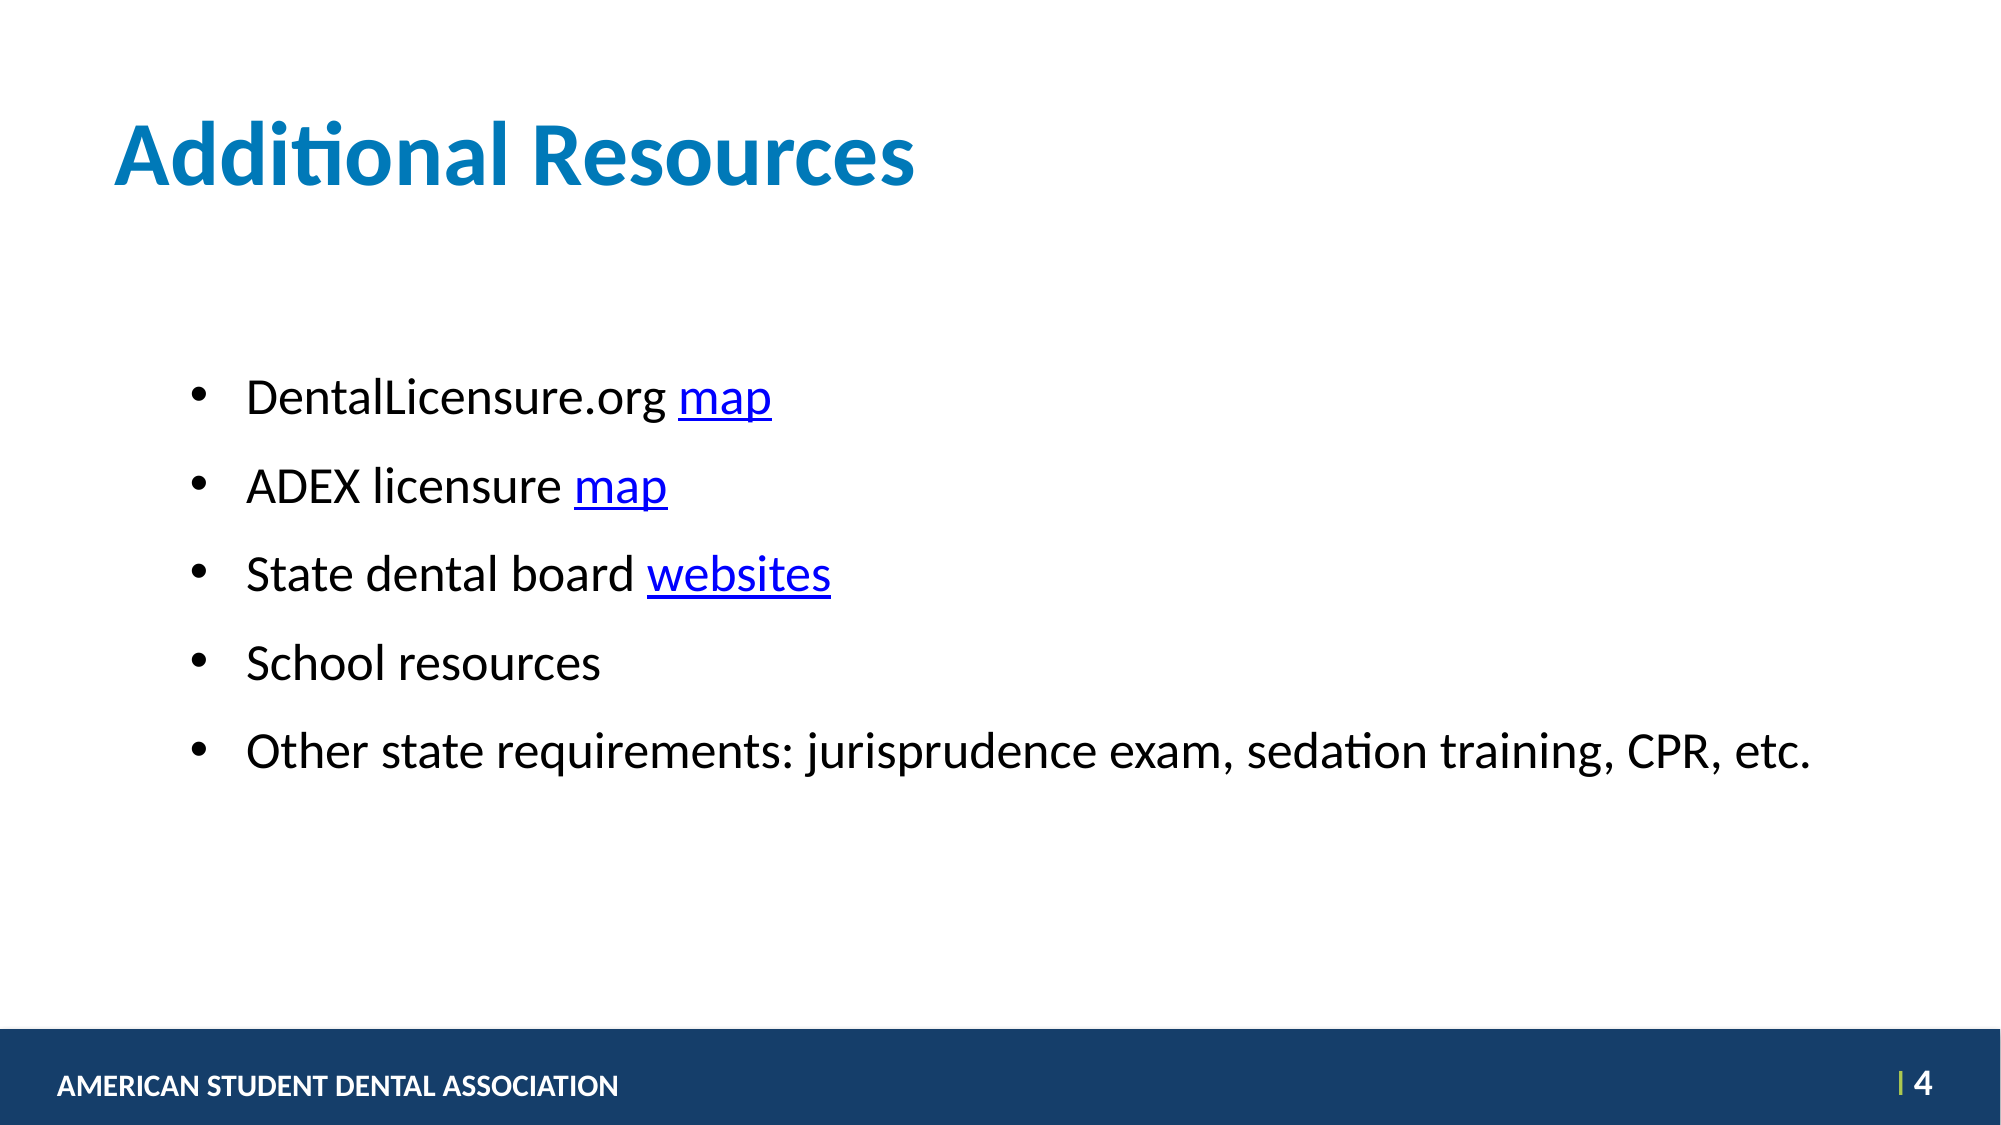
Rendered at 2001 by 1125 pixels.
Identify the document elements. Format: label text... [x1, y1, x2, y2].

list DentalLicensure.org map ADEX licensure map State dental board websites School resources Other state requirements: jurisprudence exam, sedation training, CPR, etc. [99, 256, 1900, 958]
title Additional Resources [99, 55, 1900, 243]
